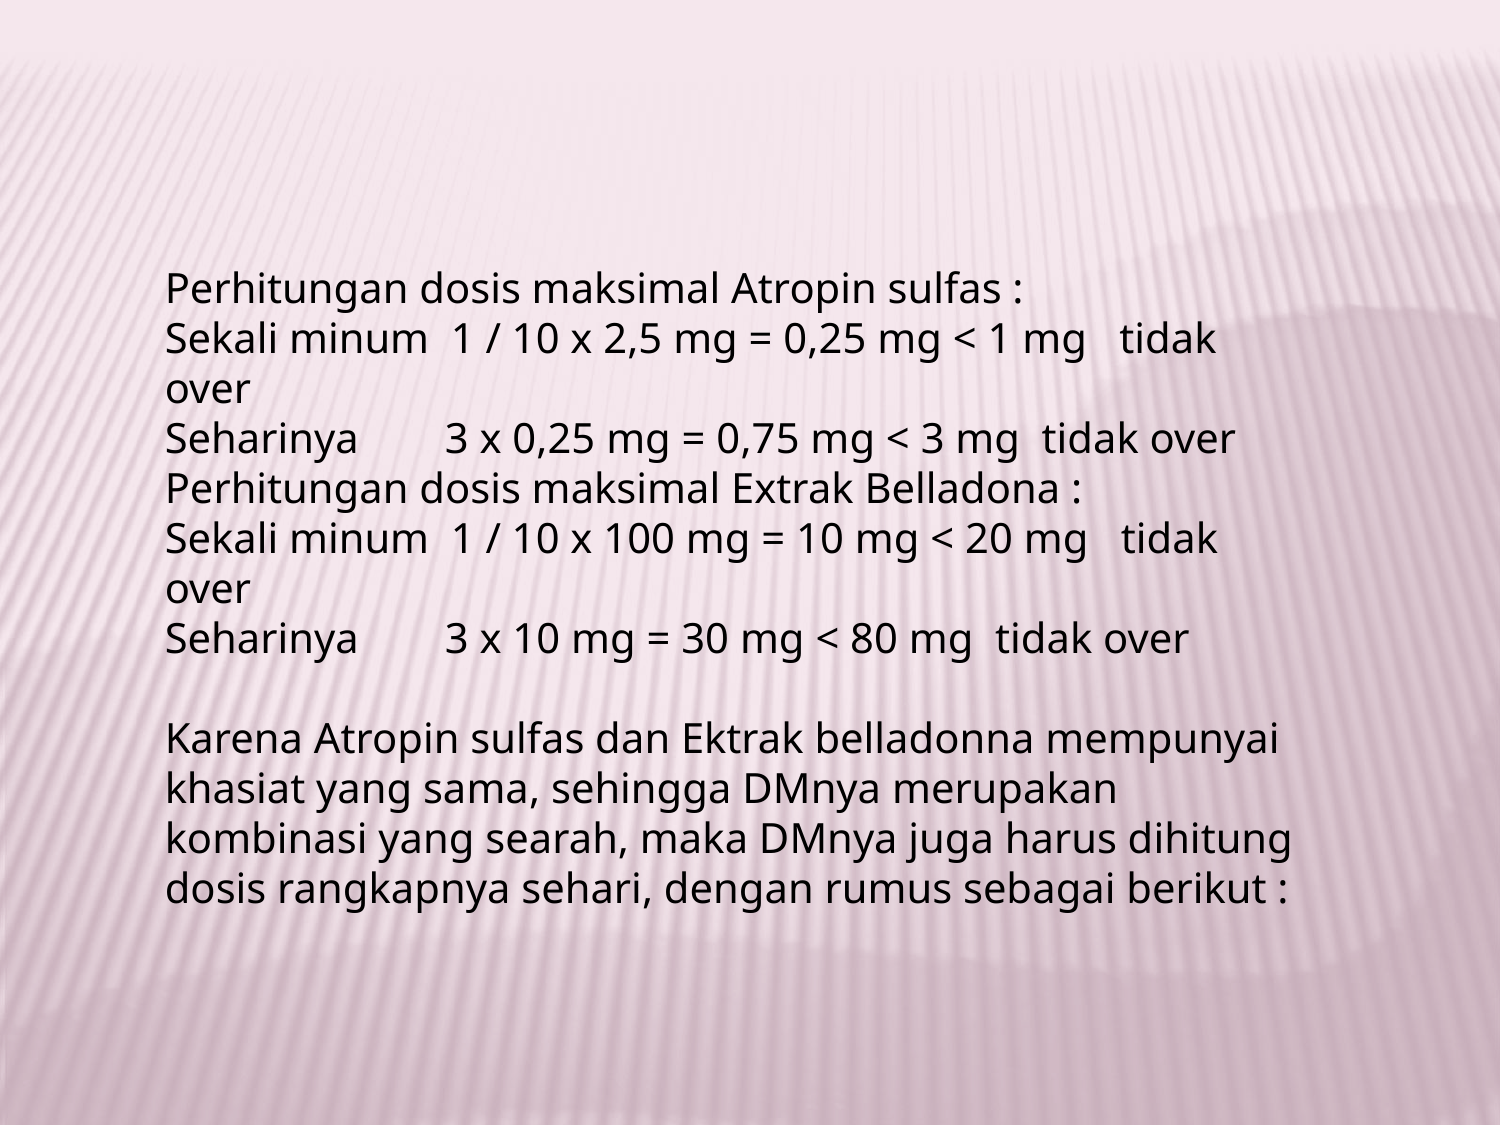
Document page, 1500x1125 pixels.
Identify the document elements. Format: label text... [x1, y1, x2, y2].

text_box Perhitungan dosis maksimal Atropin sulfas : Sekali minum 1 / 10 x 2,5 mg = 0,25 mg < 1 mg tidak over Seharinya 3 x 0,25 mg = 0,75 mg < 3 mg tidak over Perhitungan dosis maksimal Extrak Belladona : Sekali minum 1 / 10 x 100 mg = 10 mg < 20 mg tidak over Seharinya 3 x 10 mg = 30 mg < 80 mg tidak over Karena Atropin sulfas dan Ektrak belladonna mempunyai khasiat yang sama, sehingga DMnya merupakan kombinasi yang searah, maka DMnya juga harus dihitung dosis rangkapnya sehari, dengan rumus sebagai berikut : [150, 254, 1325, 920]
